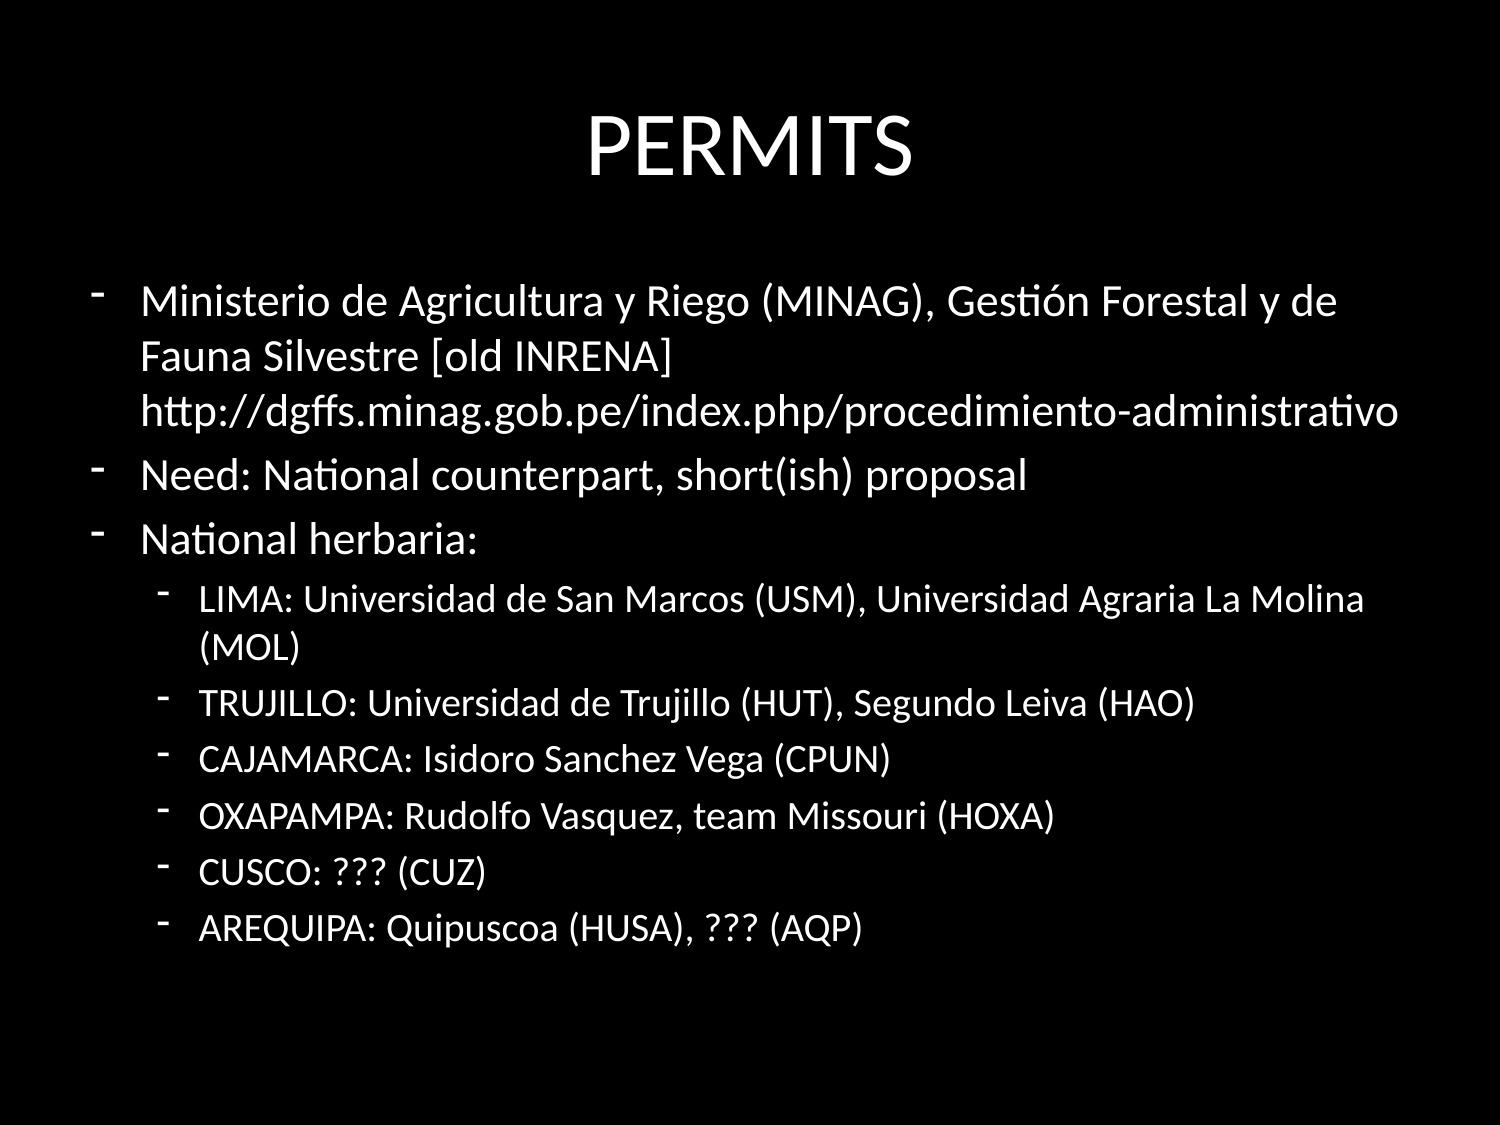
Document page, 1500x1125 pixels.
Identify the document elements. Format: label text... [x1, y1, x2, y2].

list Ministerio de Agricultura y Riego (MINAG), Gestión Forestal y de Fauna Silvestre [old INRENA] http://dgffs.minag.gob.pe/index.php/procedimiento-administrativo Need: National counterpart, short(ish) proposal National herbaria: LIMA: Universidad de San Marcos (USM), Universidad Agraria La Molina (MOL) TRUJILLO: Universidad de Trujillo (HUT), Segundo Leiva (HAO) CAJAMARCA: Isidoro Sanchez Vega (CPUN) OXAPAMPA: Rudolfo Vasquez, team Missouri (HOXA) CUSCO: ??? (CUZ) AREQUIPA: Quipuscoa (HUSA), ??? (AQP) [75, 262, 1425, 1005]
title PERMITS [75, 45, 1425, 233]
